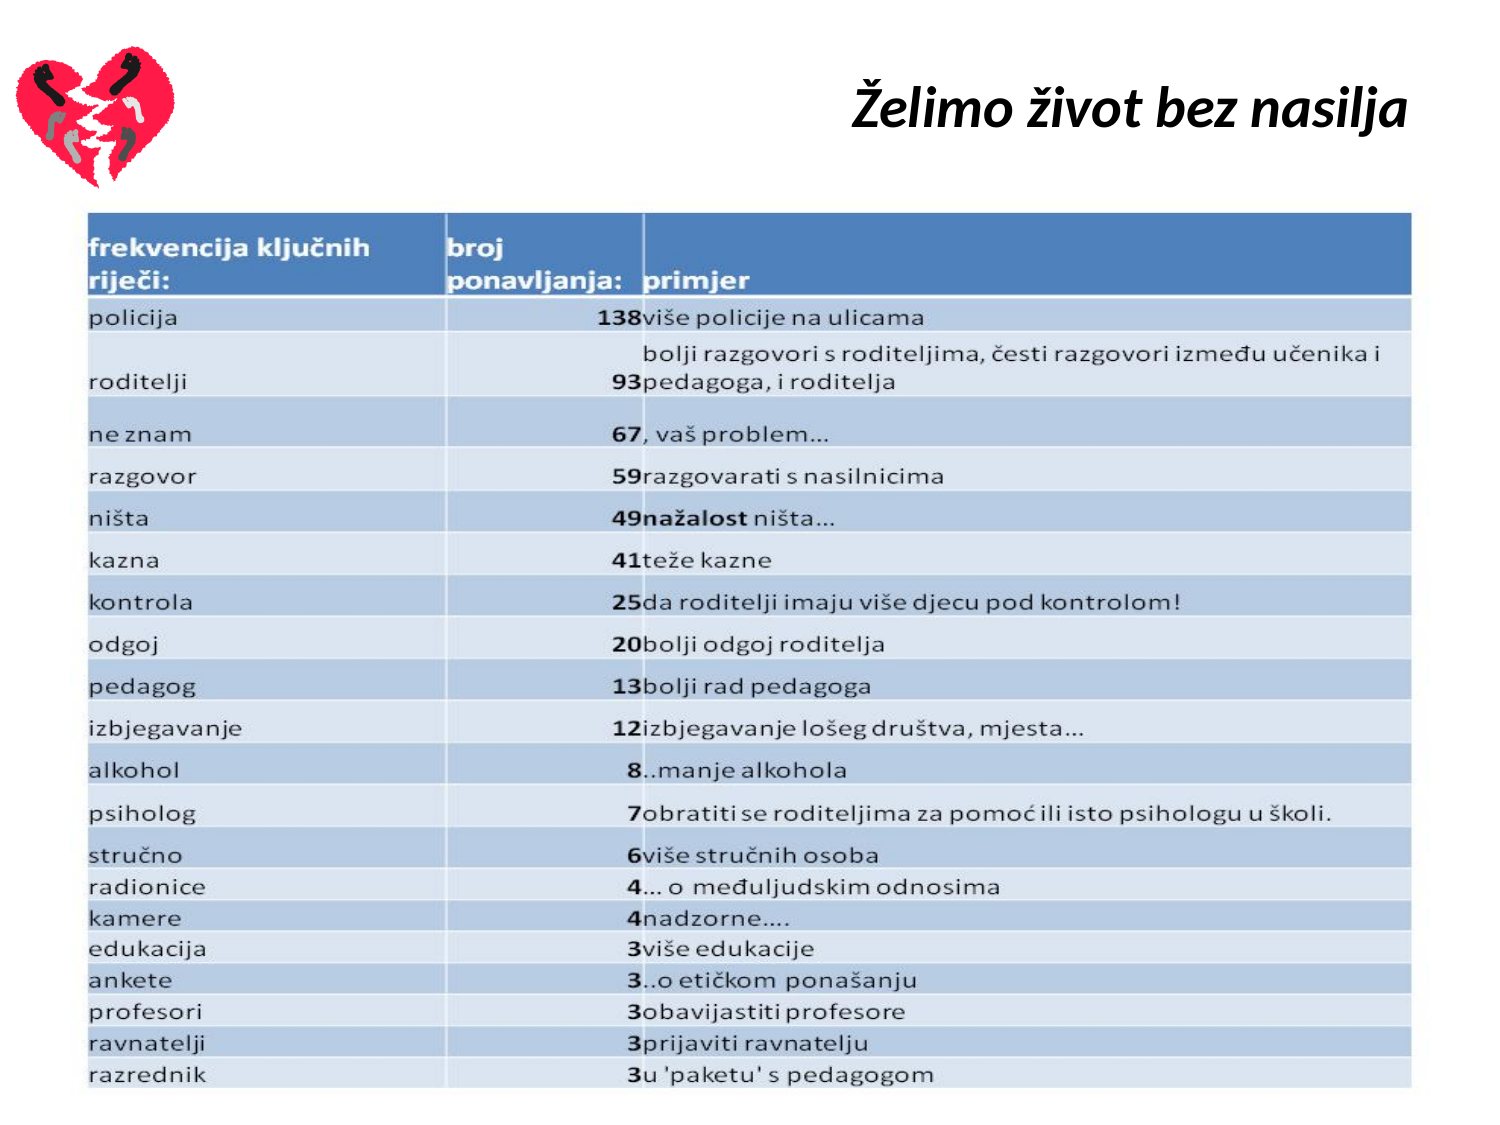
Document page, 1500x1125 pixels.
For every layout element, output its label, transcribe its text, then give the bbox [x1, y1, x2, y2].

title Želimo život bez nasilja [193, 45, 1425, 197]
picture [0, 0, 1430, 1102]
